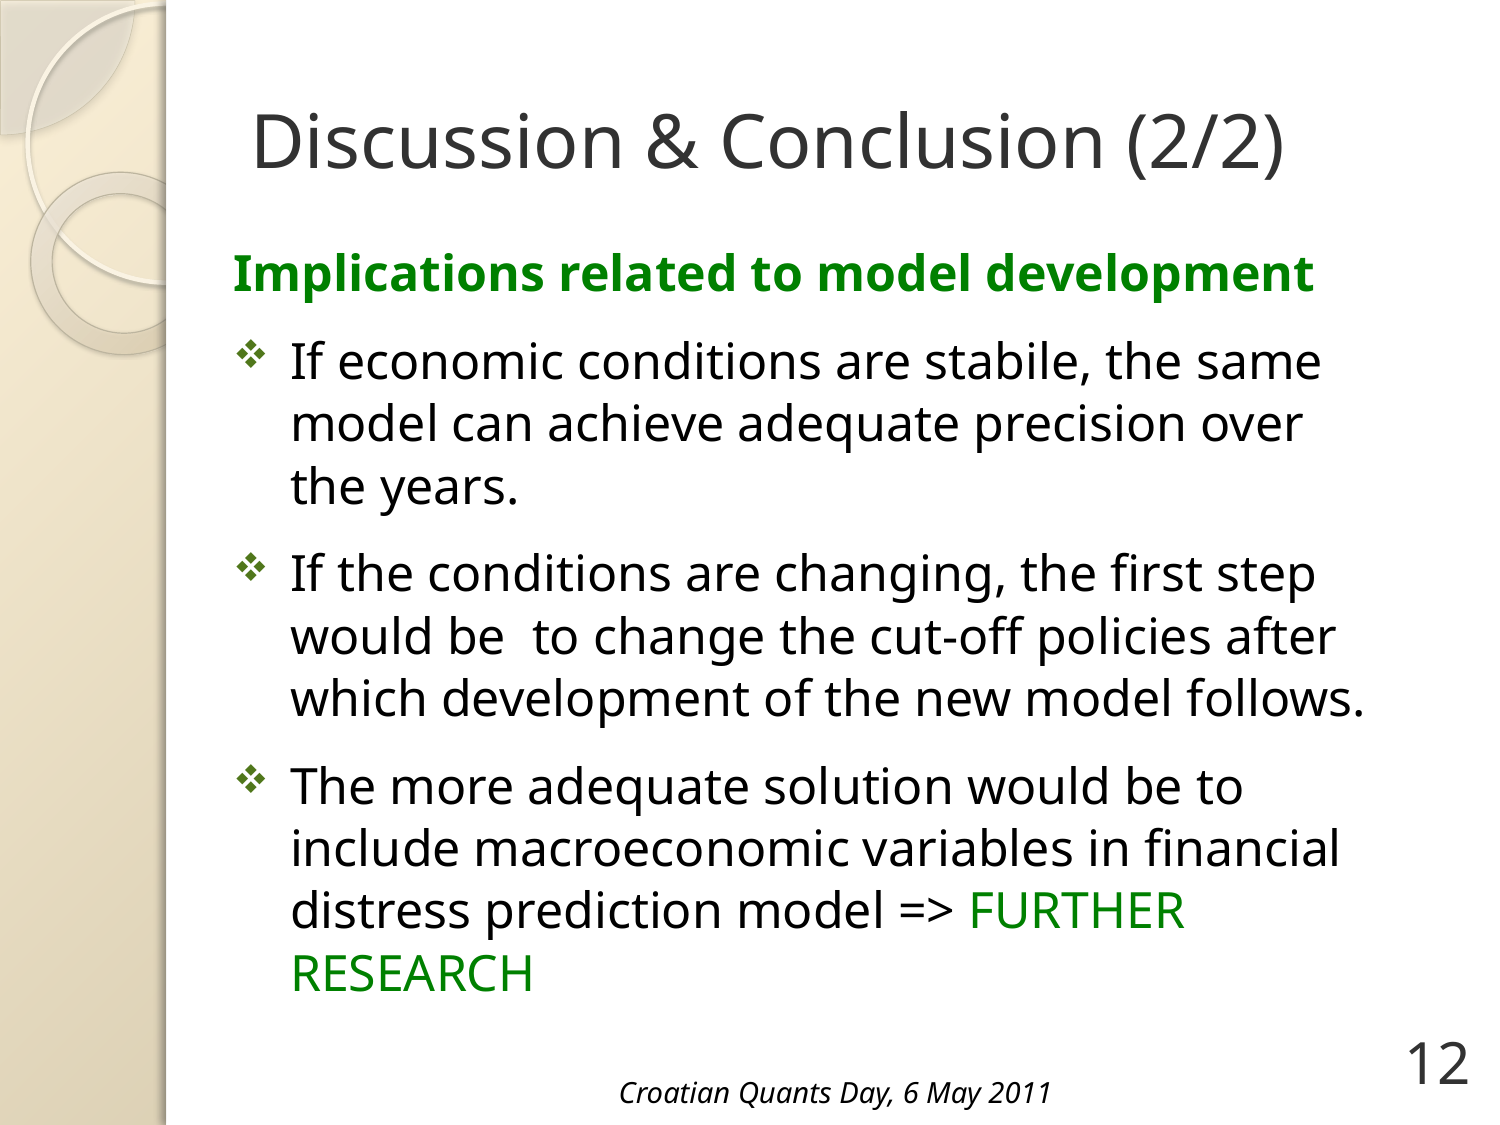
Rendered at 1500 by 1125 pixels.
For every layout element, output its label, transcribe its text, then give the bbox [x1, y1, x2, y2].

text_box Croatian Quants Day, 6 May 2011 [171, 1067, 1500, 1117]
text_box Implications related to model development If economic conditions are stabile, the same model can achieve adequate precision over the years. If the conditions are changing, the first step would be to change the cut-off policies after which development of the new model follows. The more adequate solution would be to include macroeconomic variables in financial distress prediction model => FURTHER RESEARCH [218, 231, 1388, 1024]
slide_number 12 [1387, 1034, 1488, 1067]
title Discussion & Conclusion (2/2) [235, 45, 1466, 233]
